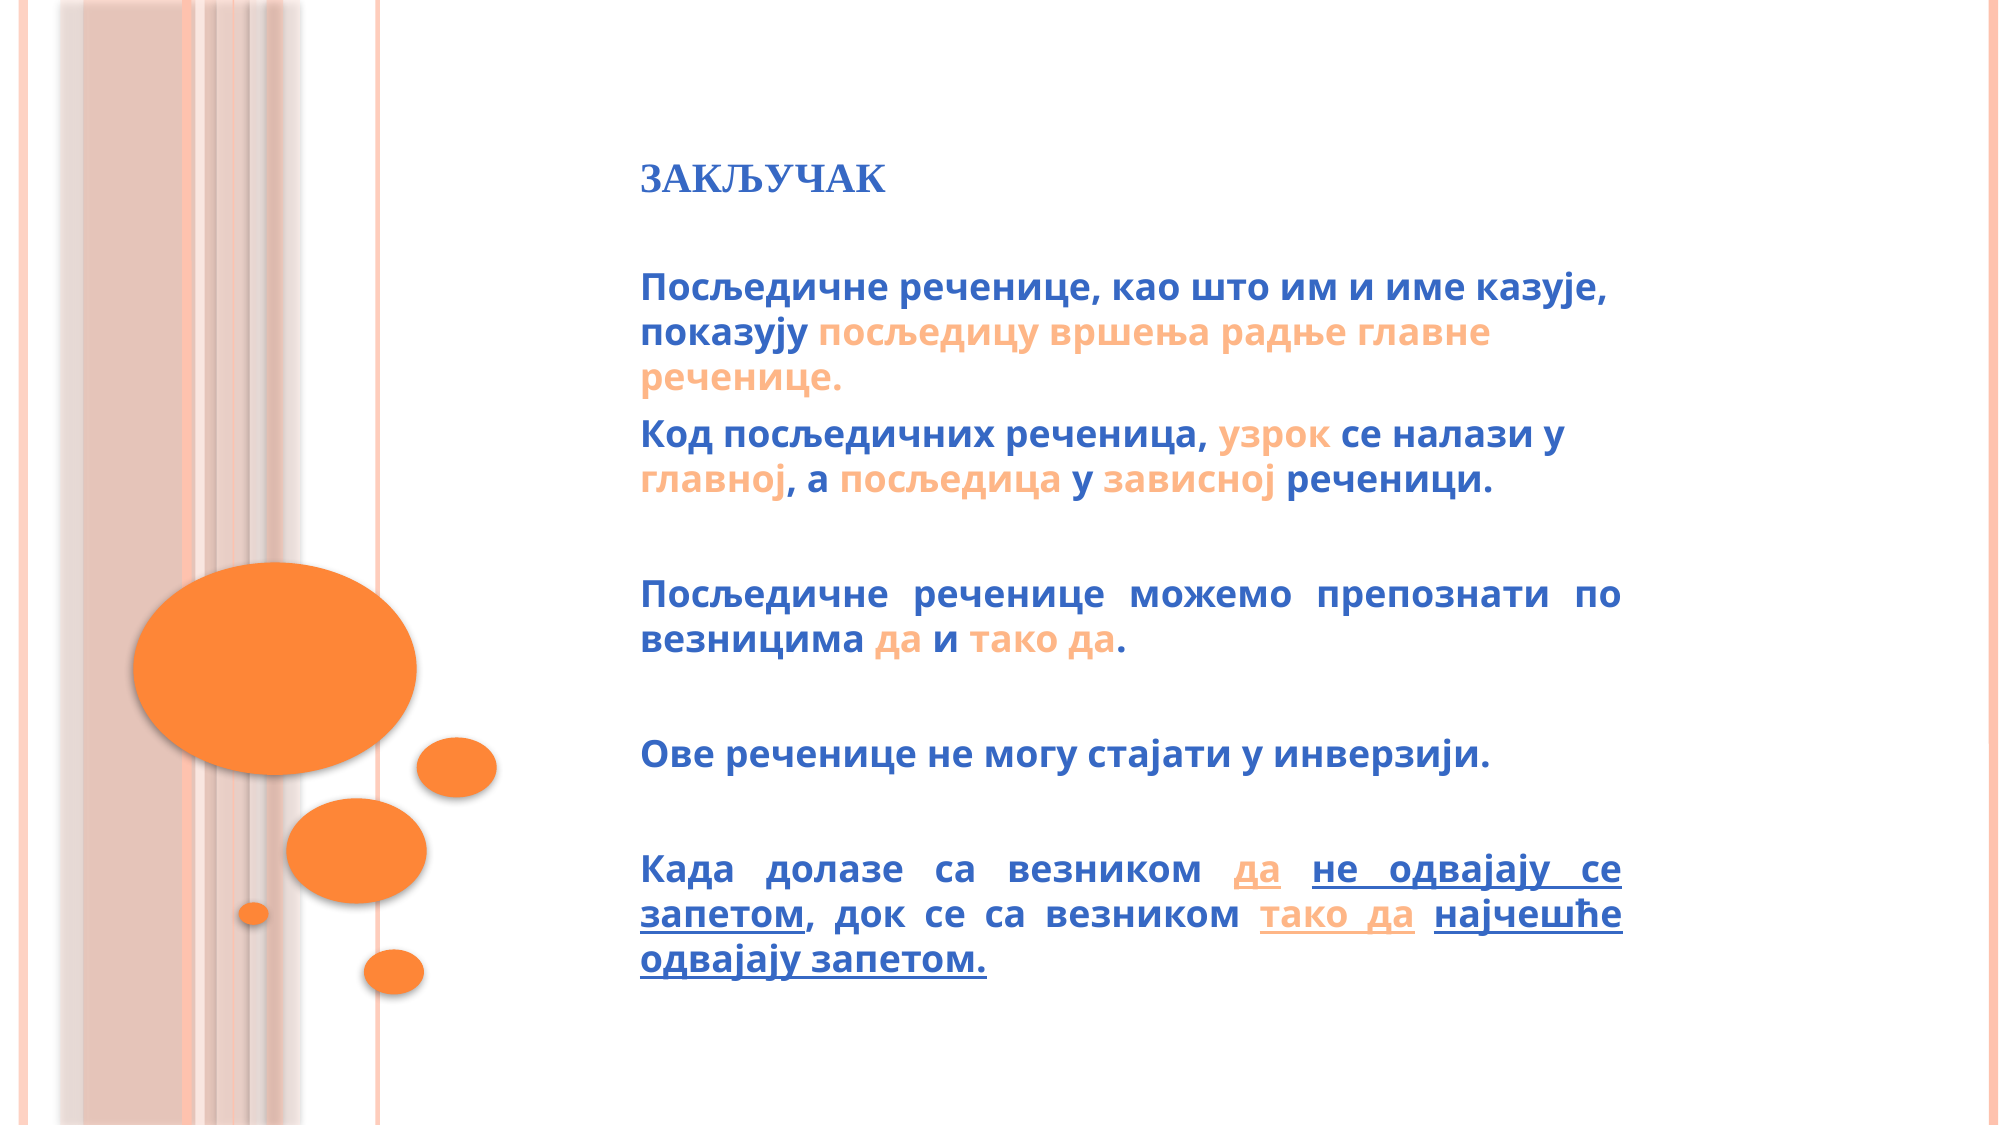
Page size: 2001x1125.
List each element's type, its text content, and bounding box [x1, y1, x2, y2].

subtitle Посљедичне реченице, као што им и име казује, показују посљедицу вршења радње главне реченице. Код посљедичних реченица, узрок се налази у главној, а посљедица у зависној реченици. Посљедичне реченице можемо препознати по везницима да и тако да. Ове реченице не могу стајати у инверзији. Када долазе са везником да не одвајају се запетом, док се са везником тако да најчешће одвајају запетом. [624, 255, 1638, 1046]
title Закључак [624, 137, 1638, 209]
